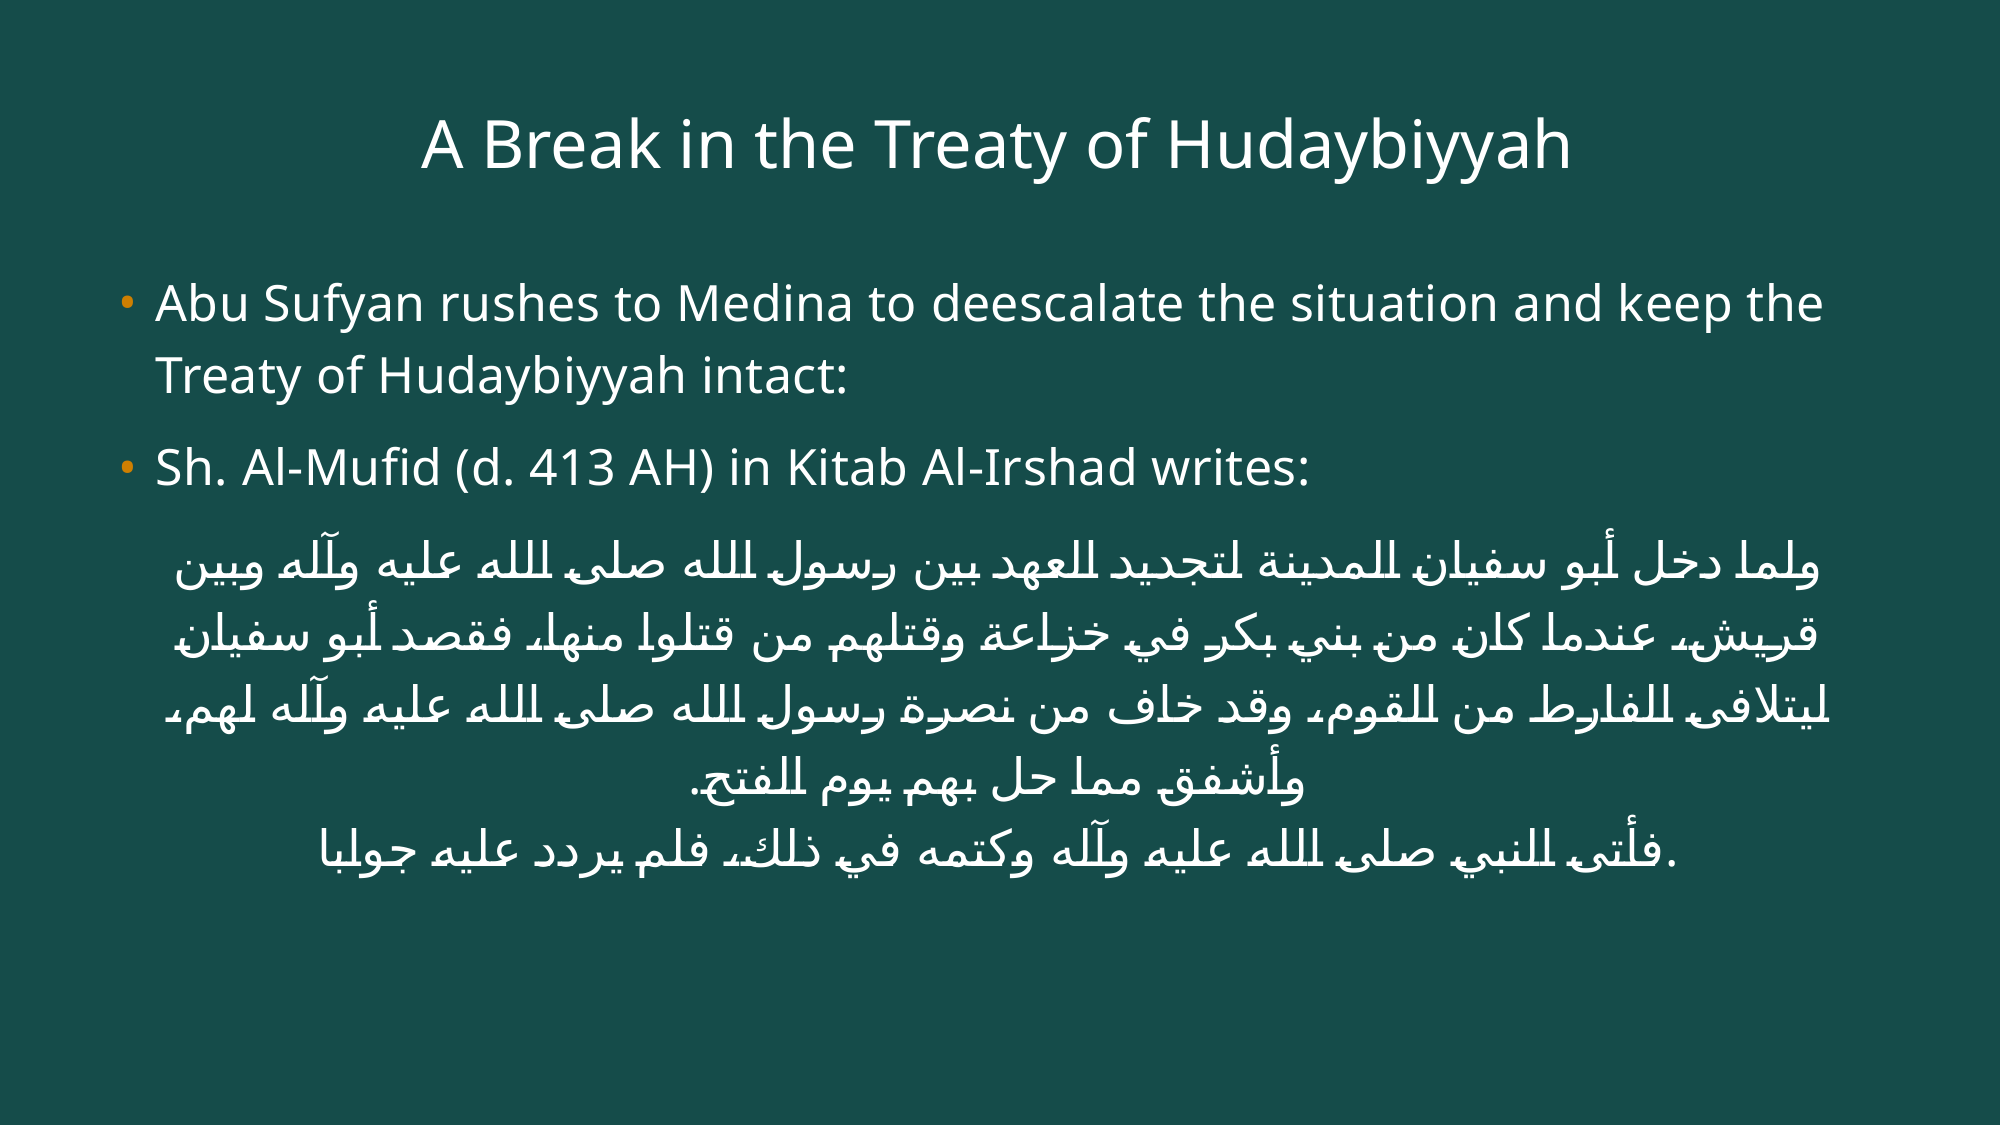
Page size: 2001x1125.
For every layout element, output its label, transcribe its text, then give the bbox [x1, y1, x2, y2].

list Abu Sufyan rushes to Medina to deescalate the situation and keep the Treaty of Hudaybiyyah intact: Sh. Al-Mufid (d. 413 AH) in Kitab Al-Irshad writes: ولما دخل أبو سفيان المدينة لتجديد العهد بين رسول الله صلى الله عليه وآله وبين قريش، عندما كان من بني بكر في خزاعة وقتلهم من قتلوا منها، فقصد أبو سفيان ليتلافى الفارط من القوم، وقد خاف من نصرة رسول الله صلى الله عليه وآله لهم، وأشفق مما حل بهم يوم الفتح. فأتى النبي صلى الله عليه وآله وكتمه في ذلك، فلم يردد عليه جوابا. [118, 259, 1878, 947]
title A Break in the Treaty of Hudaybiyyah [118, 101, 1878, 221]
